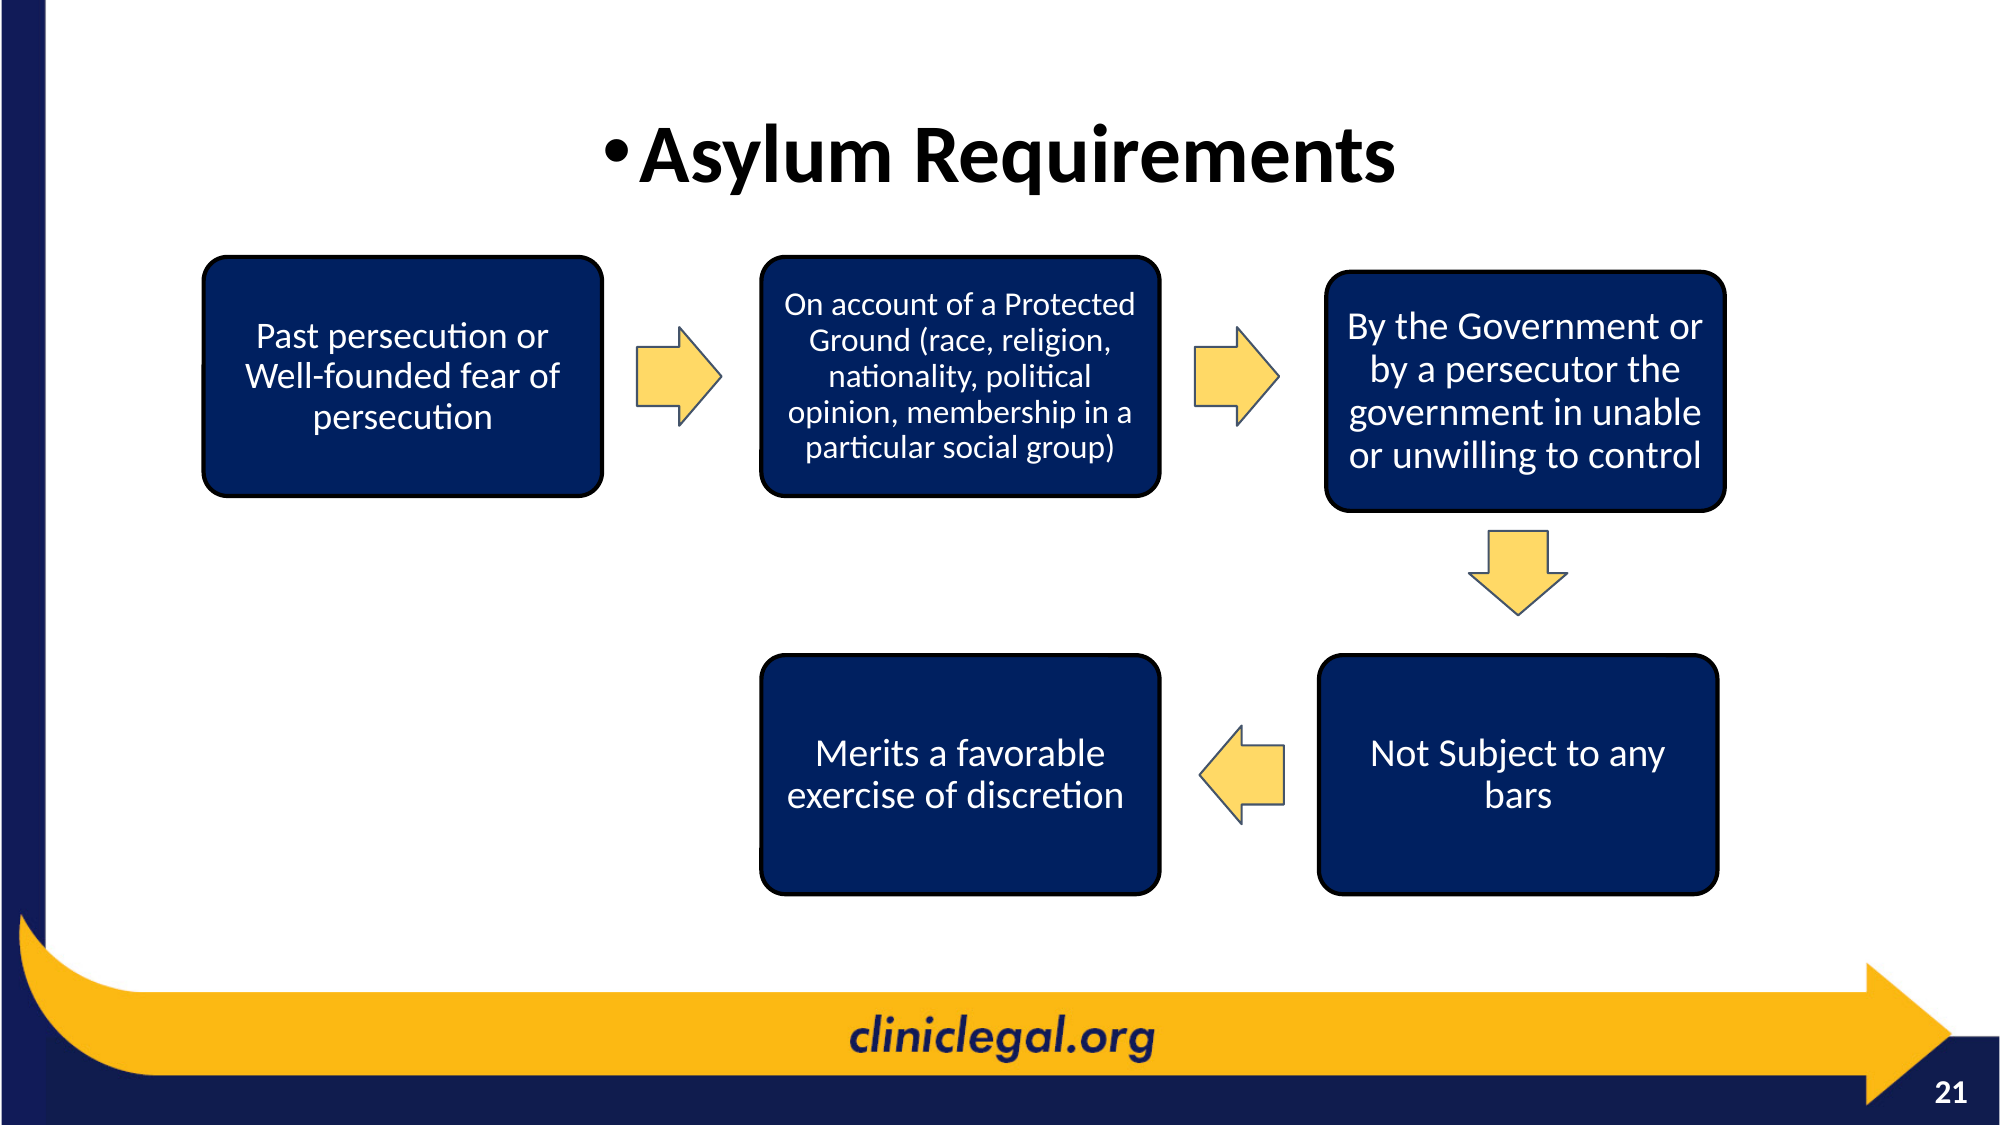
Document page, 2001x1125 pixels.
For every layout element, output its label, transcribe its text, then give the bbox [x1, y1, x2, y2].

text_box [1318, 655, 1718, 895]
title Asylum Requirements [137, 46, 1863, 264]
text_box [1468, 530, 1568, 616]
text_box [761, 256, 1160, 496]
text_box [636, 327, 722, 426]
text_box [761, 655, 1160, 895]
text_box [1199, 725, 1284, 825]
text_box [203, 256, 603, 496]
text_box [1326, 271, 1725, 511]
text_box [1194, 327, 1280, 426]
picture [1, 0, 2000, 1125]
